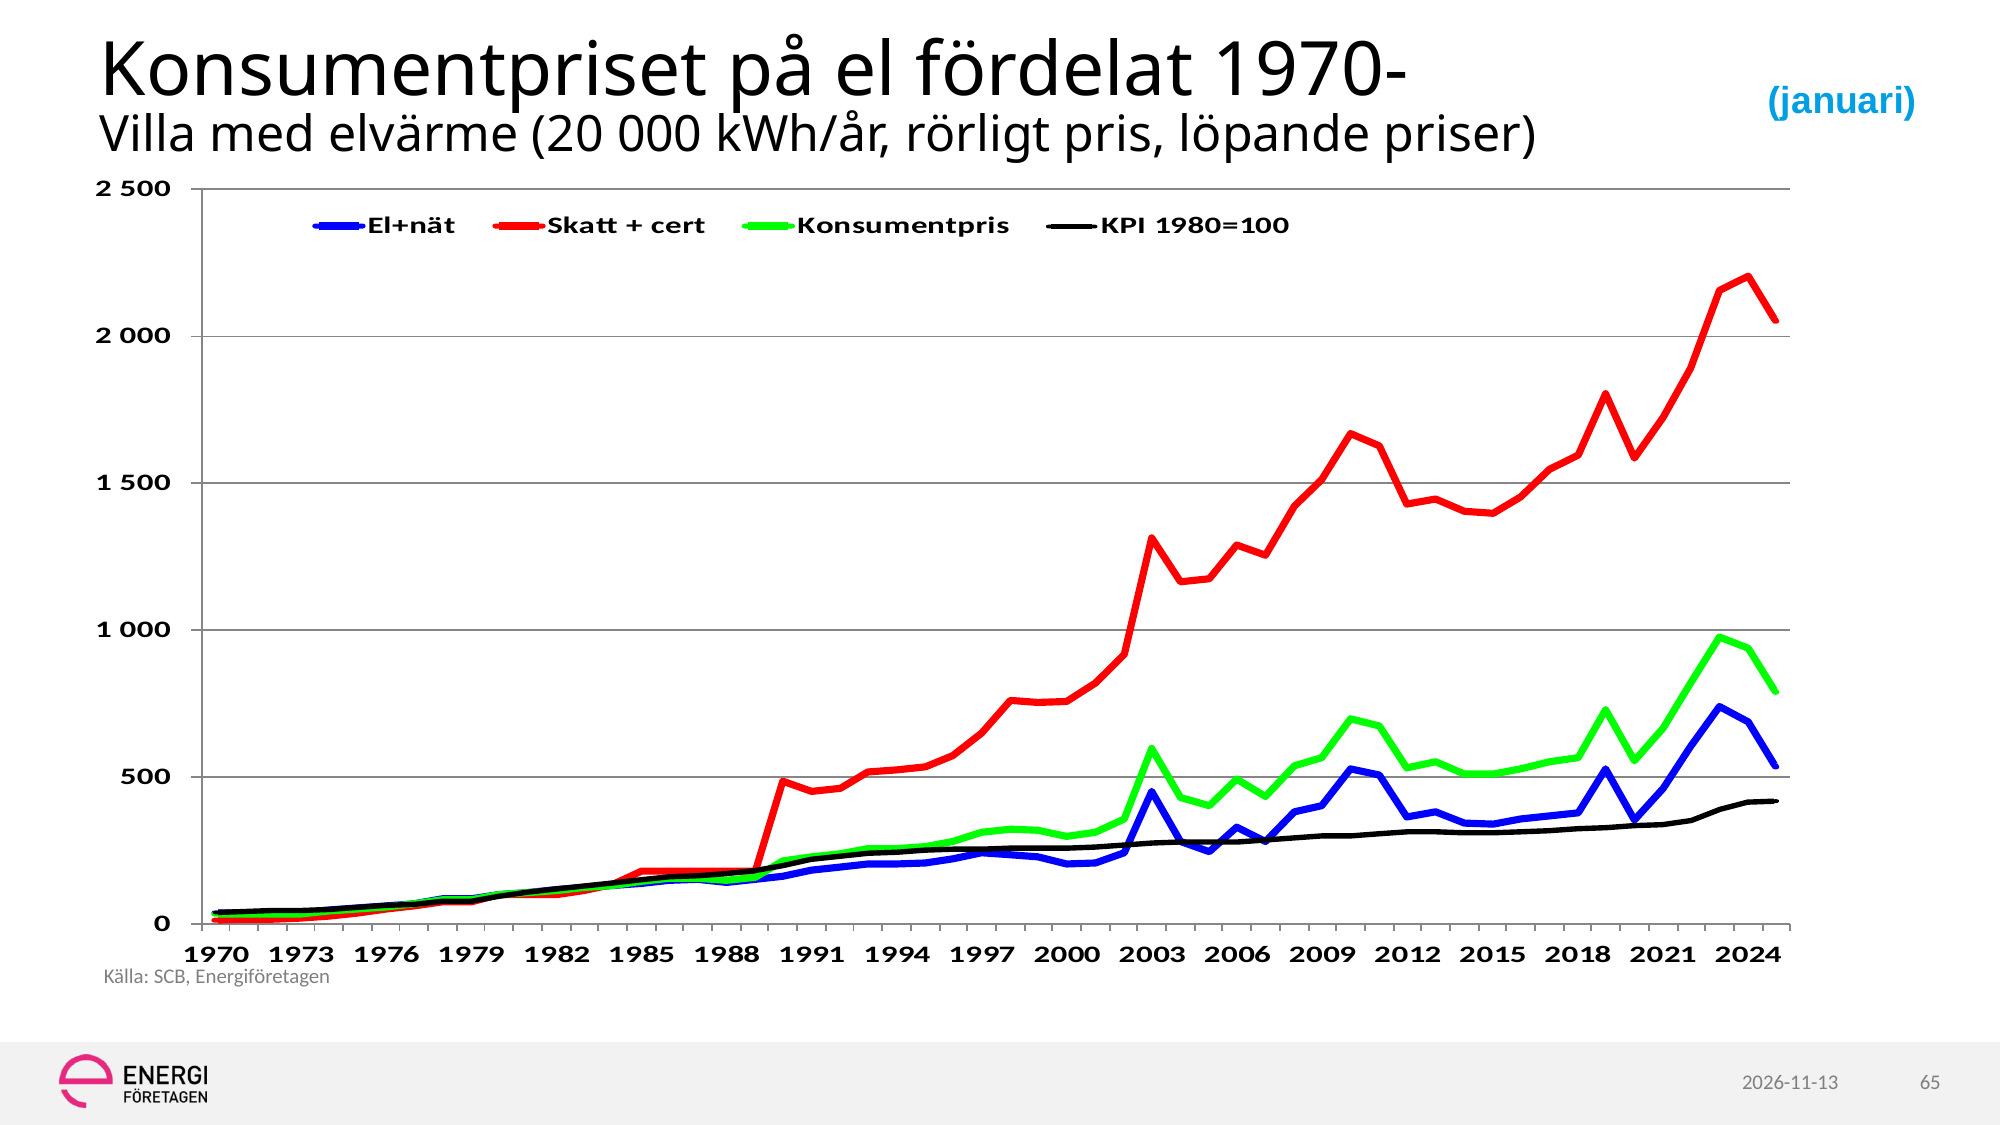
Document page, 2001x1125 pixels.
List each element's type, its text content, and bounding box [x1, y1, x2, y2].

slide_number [1742, 1068, 1854, 1099]
picture [1759, 75, 1992, 125]
slide_number 65 [1882, 1068, 1941, 1099]
title Konsumentpriset på el fördelat 1970- Villa med elvärme (20 000 kWh/år, rörligt pris, löpande priser) [99, 30, 1900, 162]
picture [59, 1054, 207, 1108]
picture [68, 158, 1846, 988]
